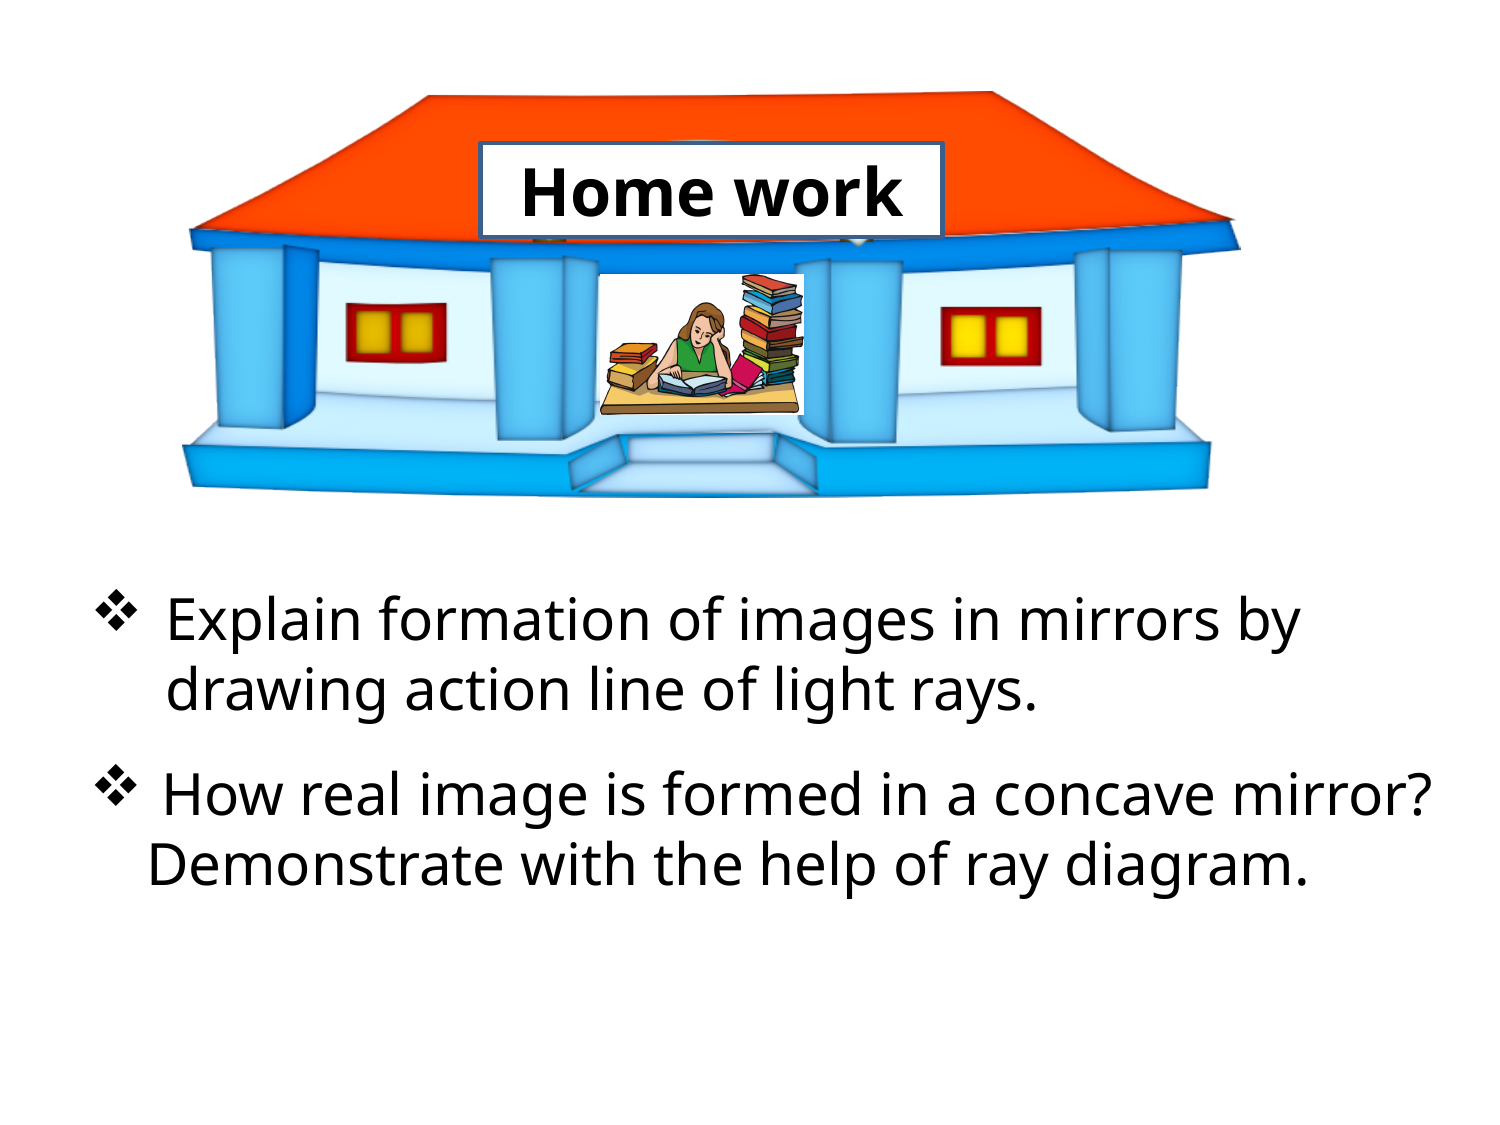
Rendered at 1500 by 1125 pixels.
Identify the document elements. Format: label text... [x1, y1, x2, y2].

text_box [182, 91, 1241, 499]
text_box How real image is formed in a concave mirror? Demonstrate with the help of ray diagram. [75, 749, 1463, 905]
picture [599, 274, 804, 415]
text_box Explain formation of images in mirrors by drawing action line of light rays. [0, 574, 1500, 730]
